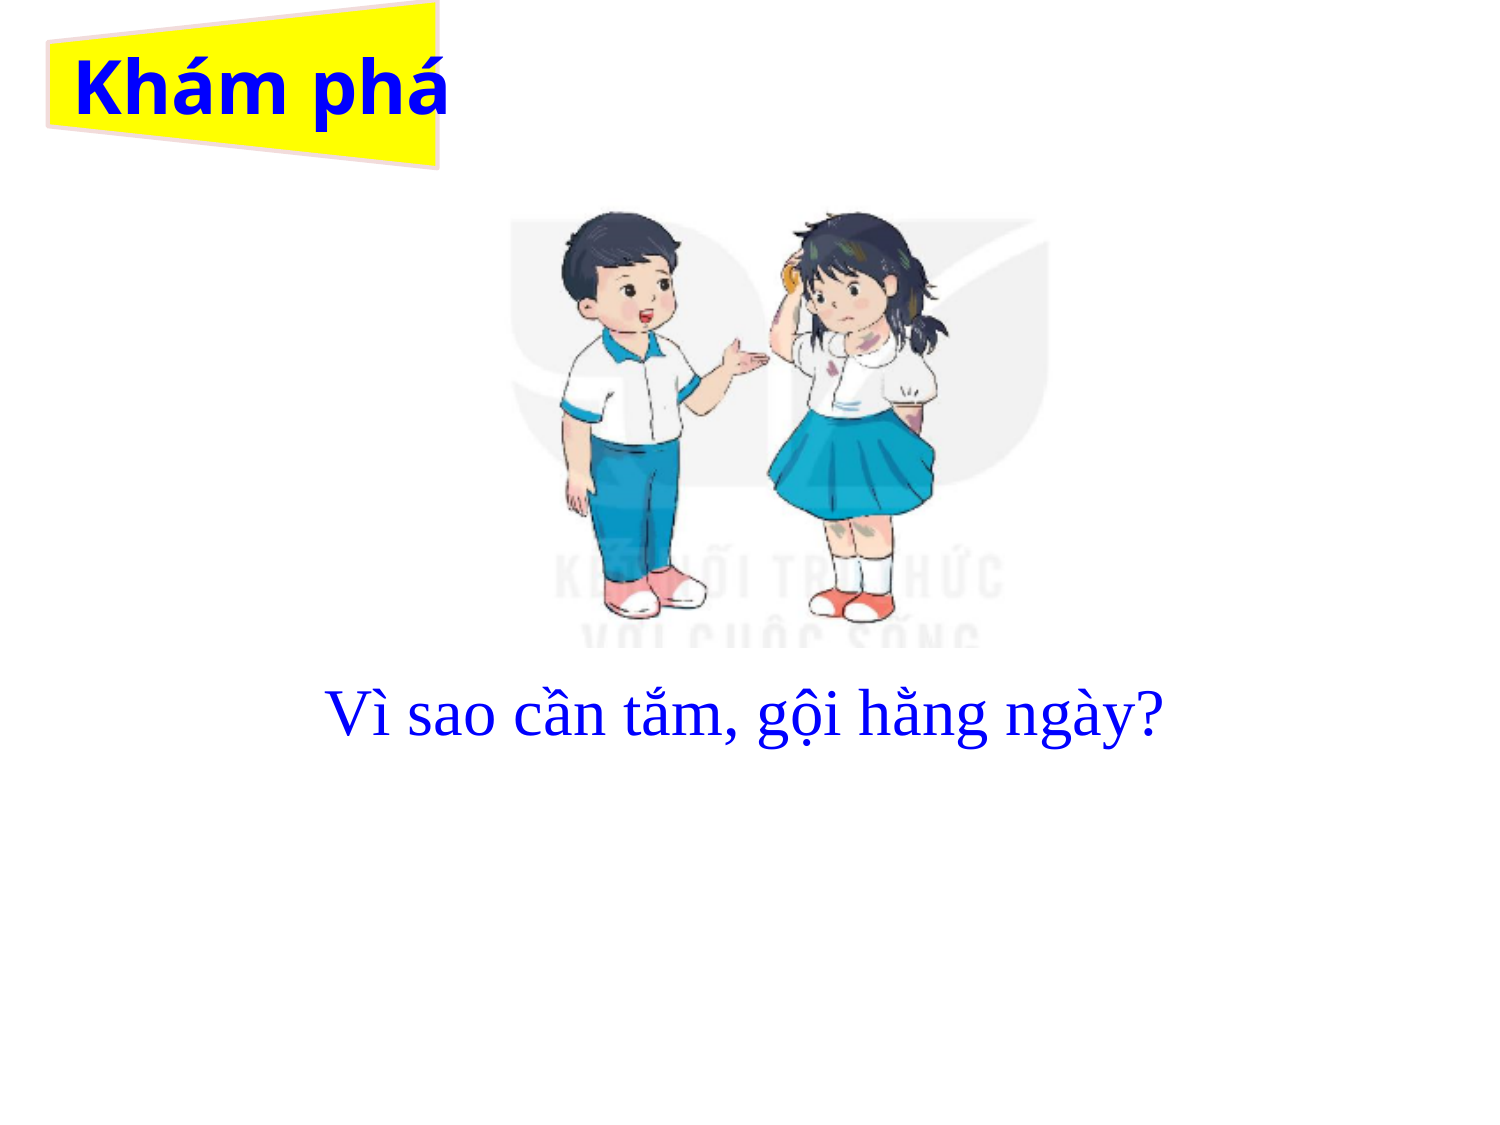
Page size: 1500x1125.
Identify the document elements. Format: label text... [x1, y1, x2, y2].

text_box Vì sao cần tắm, gội hằng ngày? [301, 661, 1199, 757]
picture [398, 195, 1102, 648]
title Khám phá [0, 0, 738, 183]
